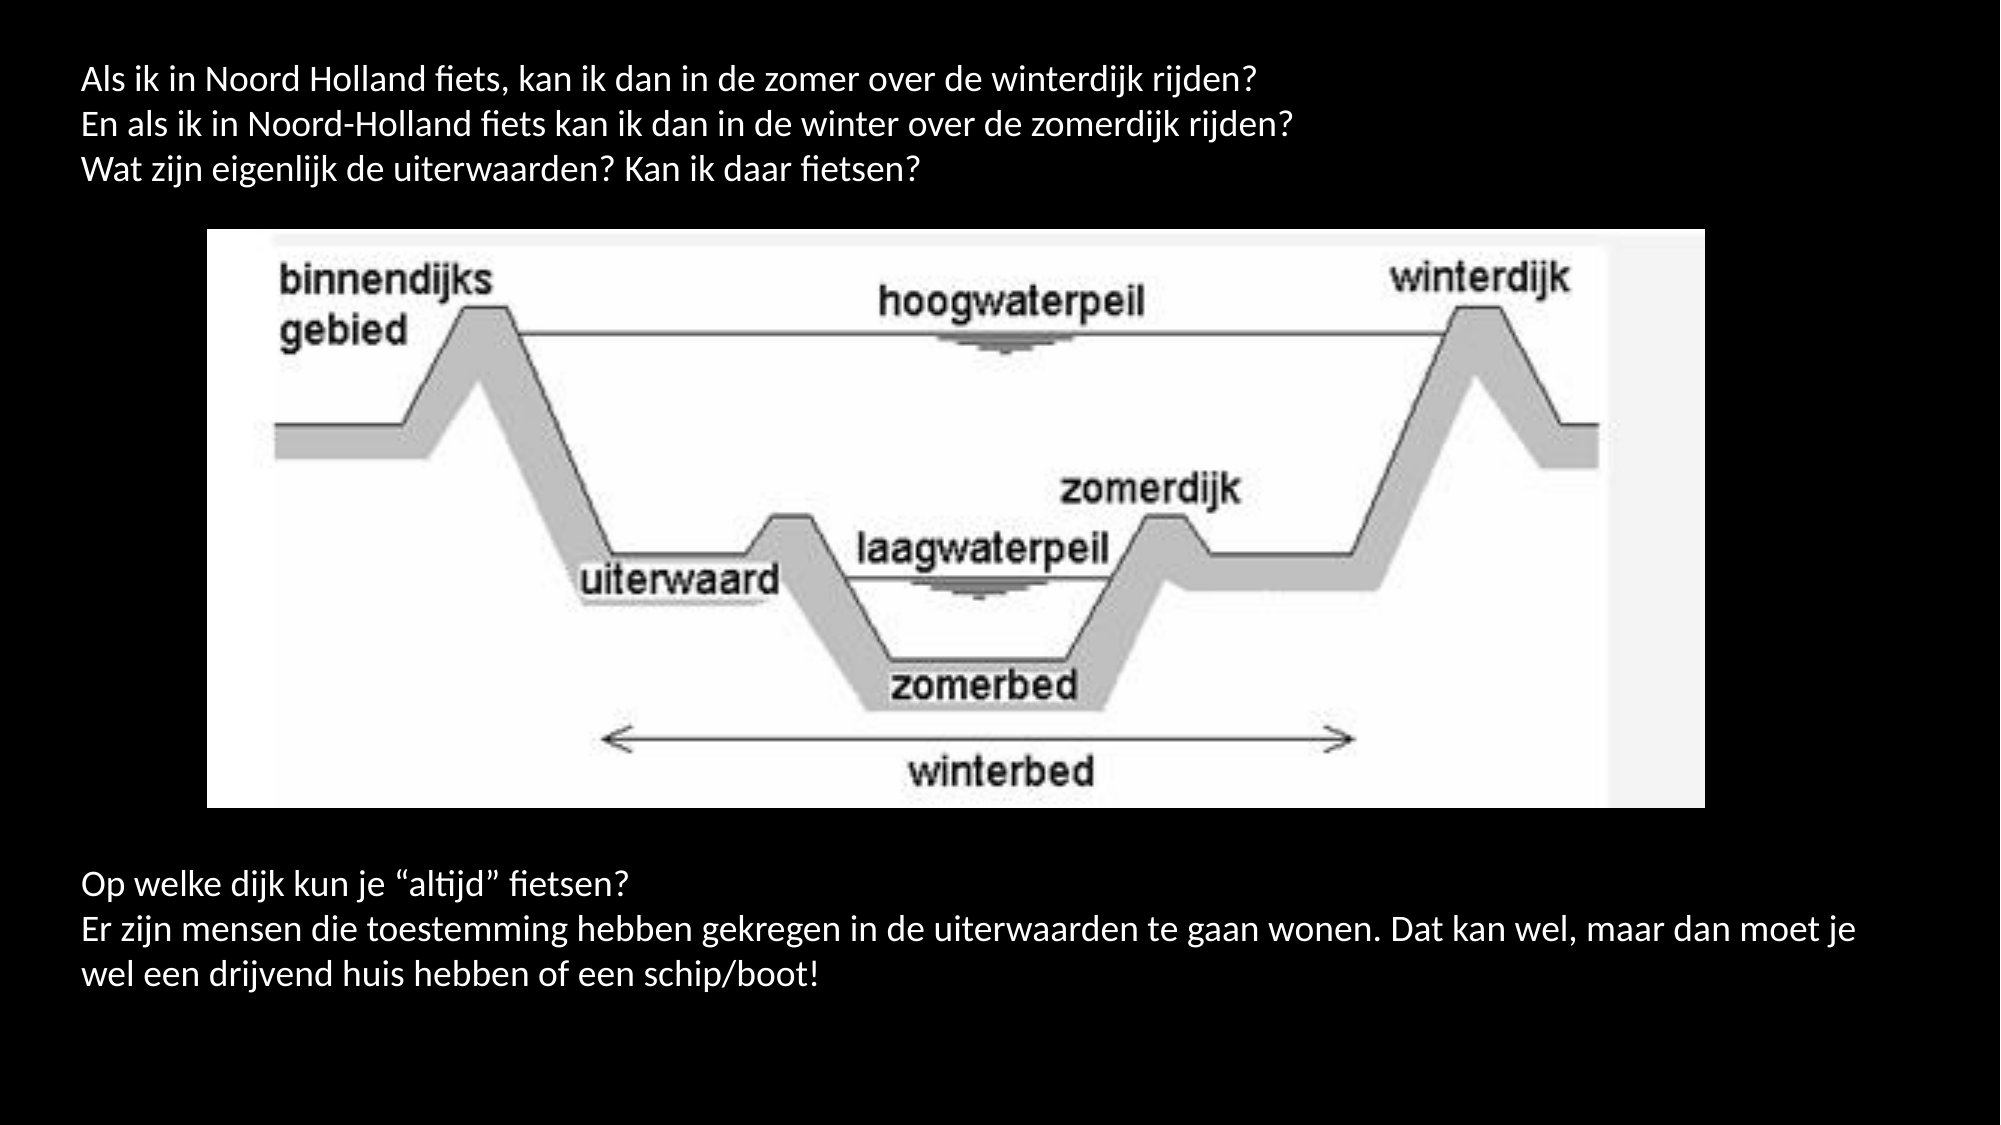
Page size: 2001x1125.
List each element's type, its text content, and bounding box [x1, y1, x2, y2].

text_box Op welke dijk kun je “altijd” fietsen? Er zijn mensen die toestemming hebben gekregen in de uiterwaarden te gaan wonen. Dat kan wel, maar dan moet je wel een drijvend huis hebben of een schip/boot! [66, 851, 1908, 1002]
picture [207, 229, 1705, 808]
text_box Als ik in Noord Holland fiets, kan ik dan in de zomer over de winterdijk rijden? En als ik in Noord-Holland fiets kan ik dan in de winter over de zomerdijk rijden? Wat zijn eigenlijk de uiterwaarden? Kan ik daar fietsen? [66, 47, 1939, 197]
